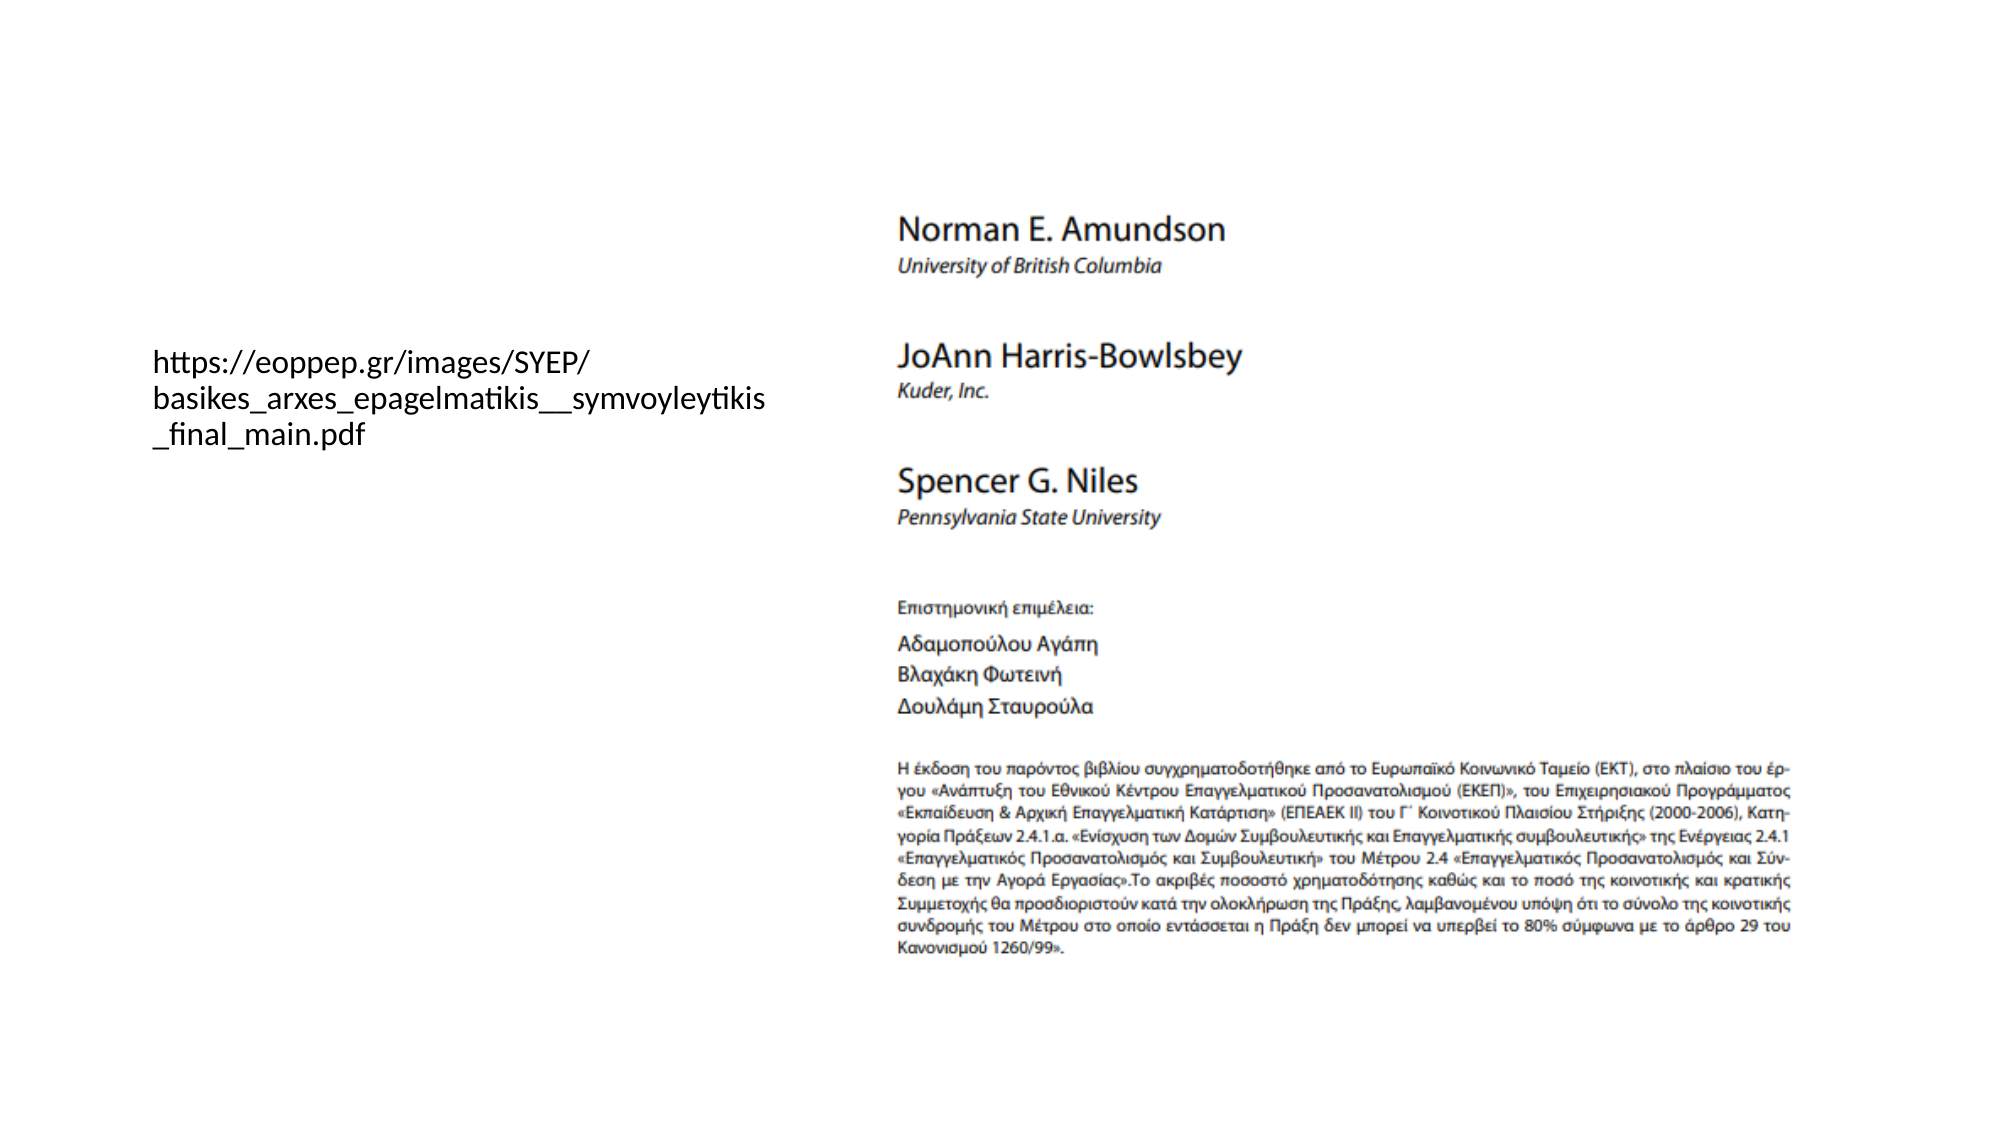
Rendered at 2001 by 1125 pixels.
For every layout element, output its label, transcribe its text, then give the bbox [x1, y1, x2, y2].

list https://eoppep.gr/images/SYEP/basikes_arxes_epagelmatikis__symvoyleytikis_final_main.pdf [137, 337, 783, 963]
picture [850, 161, 1863, 962]
